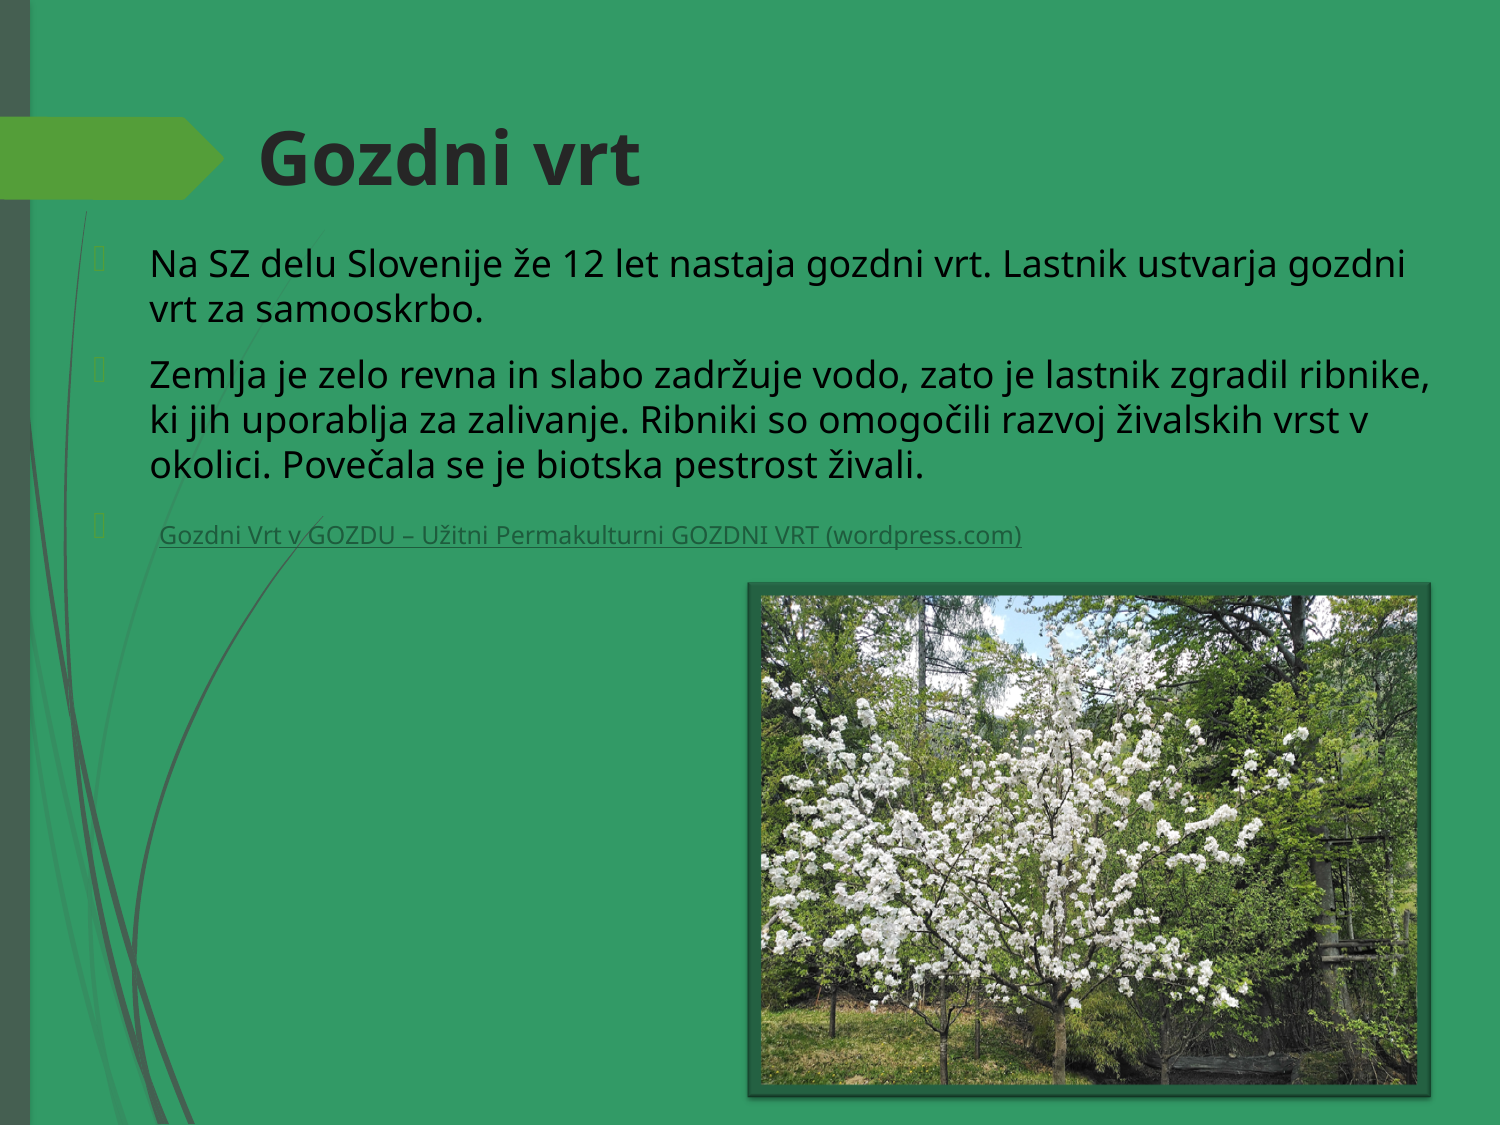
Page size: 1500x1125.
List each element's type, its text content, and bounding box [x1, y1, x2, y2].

list Na SZ delu Slovenije že 12 let nastaja gozdni vrt. Lastnik ustvarja gozdni vrt za samooskrbo. Zemlja je zelo revna in slabo zadržuje vodo, zato je lastnik zgradil ribnike, ki jih uporablja za zalivanje. Ribniki so omogočili razvoj živalskih vrst v okolici. Povečala se je biotska pestrost živali. Gozdni Vrt v GOZDU – Užitni Permakulturni GOZDNI VRT (wordpress.com) [78, 232, 1468, 1068]
picture [738, 575, 1440, 1110]
title Gozdni vrt [242, 102, 1400, 232]
